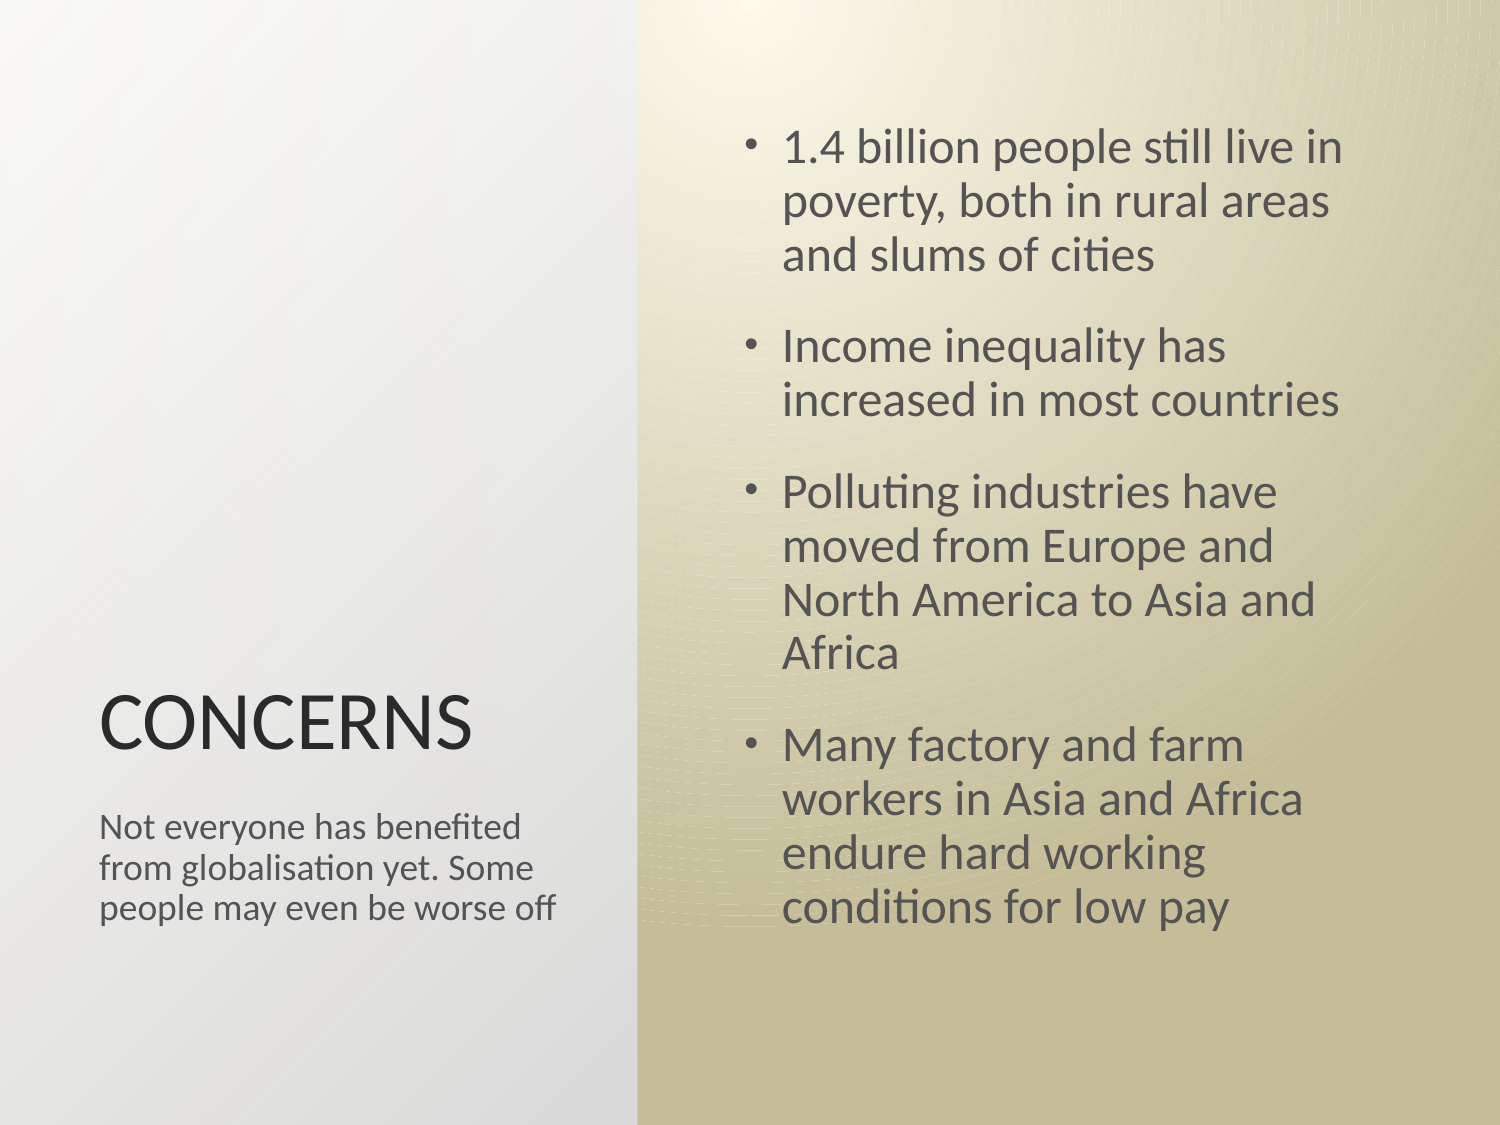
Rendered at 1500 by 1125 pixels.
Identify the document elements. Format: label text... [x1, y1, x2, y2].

list Not everyone has benefited from globalisation yet. Some people may even be worse off [84, 800, 585, 1013]
title concerns [84, 112, 563, 775]
list 1.4 billion people still live in poverty, both in rural areas and slums of cities Income inequality has increased in most countries Polluting industries have moved from Europe and North America to Asia and Africa Many factory and farm workers in Asia and Africa endure hard working conditions for low pay [721, 112, 1416, 1013]
